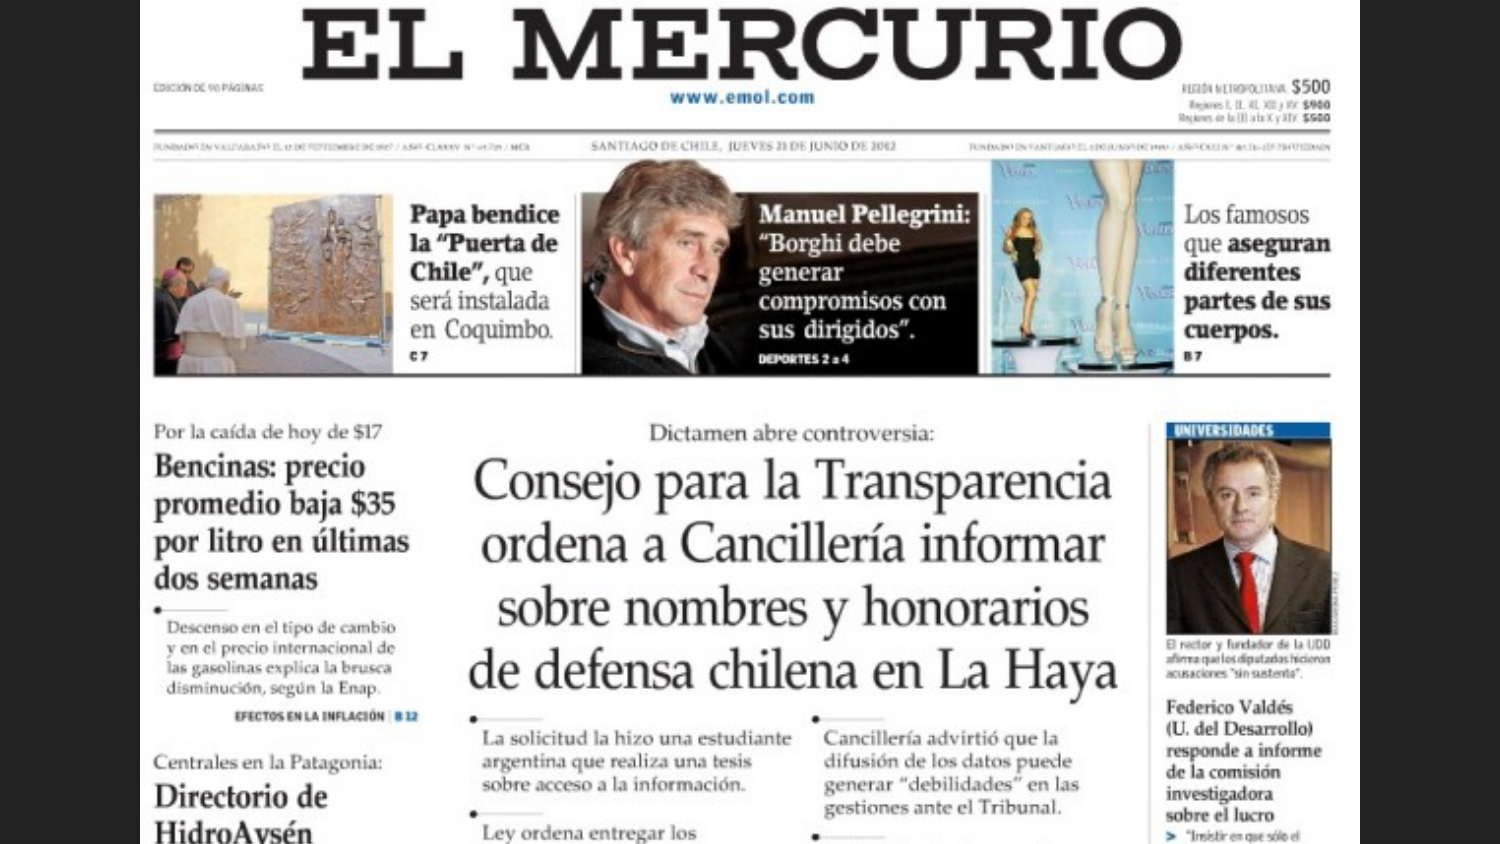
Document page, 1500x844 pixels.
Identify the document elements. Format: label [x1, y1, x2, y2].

picture [140, 0, 1360, 844]
